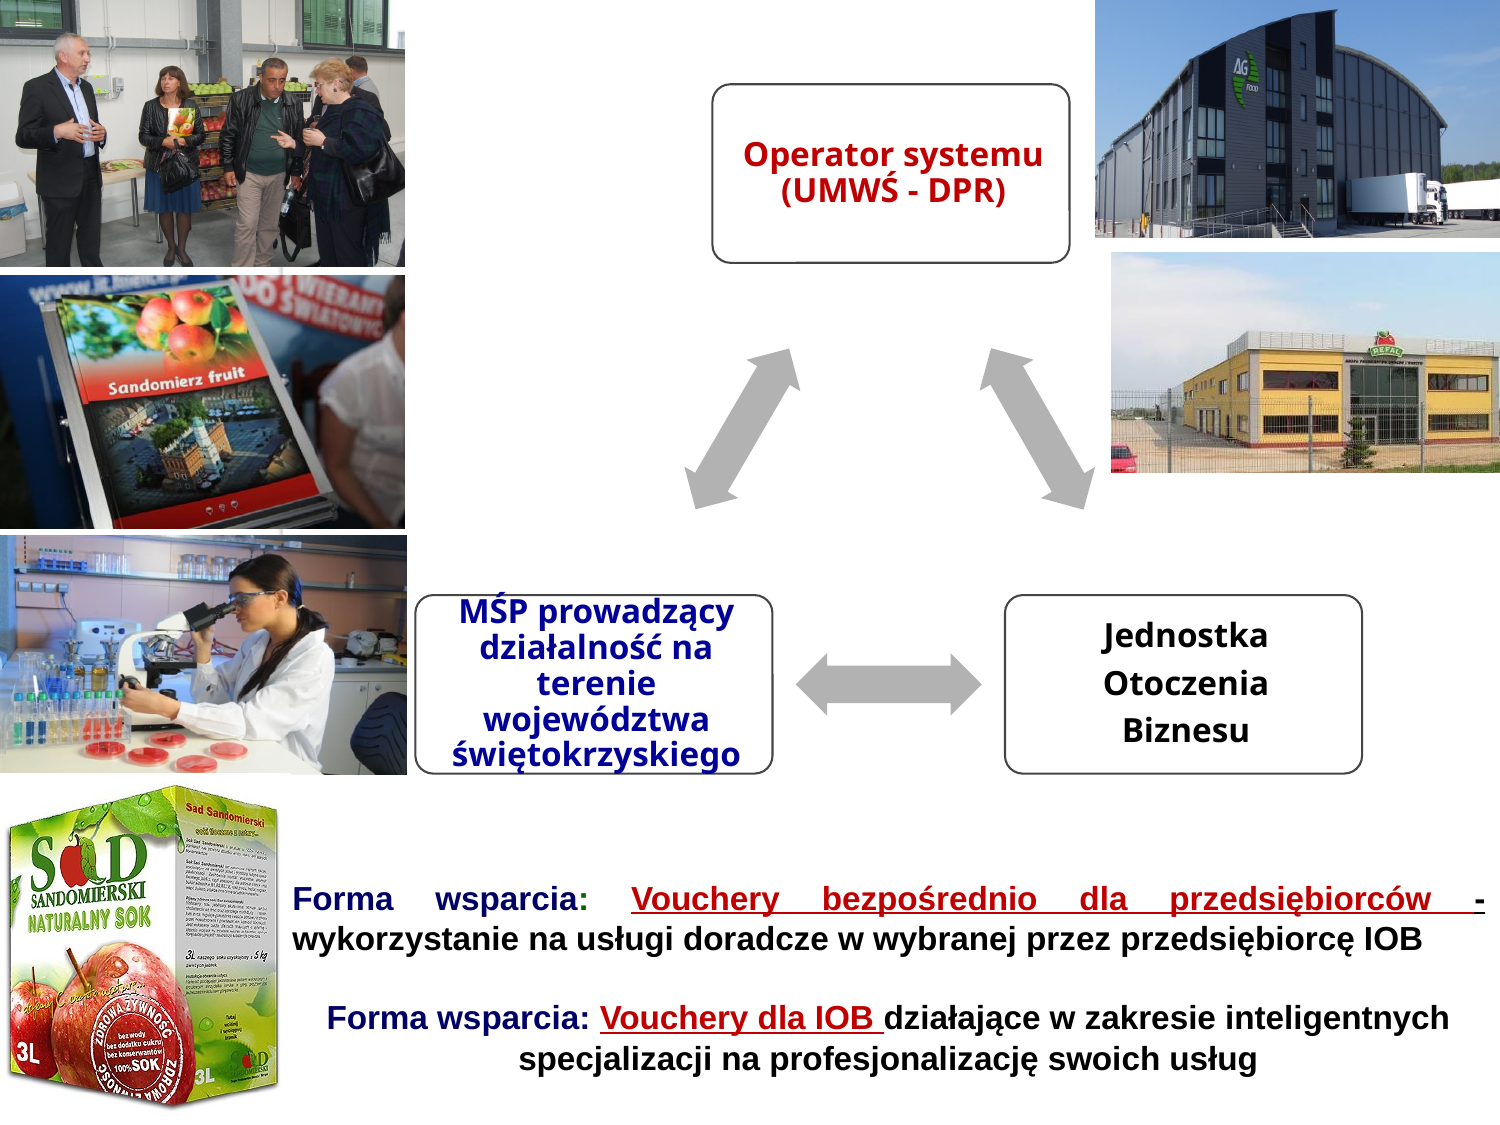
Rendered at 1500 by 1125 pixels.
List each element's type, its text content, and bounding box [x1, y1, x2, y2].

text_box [365, 84, 1412, 774]
picture [0, 0, 1500, 1125]
text_box Forma wsparcia: Vouchery bezpośrednio dla przedsiębiorców - wykorzystanie na usługi doradcze w wybranej przez przedsiębiorcę IOB Forma wsparcia: Vouchery dla IOB działające w zakresie inteligentnych specjalizacji na profesjonalizację swoich usług [291, 869, 1500, 1084]
